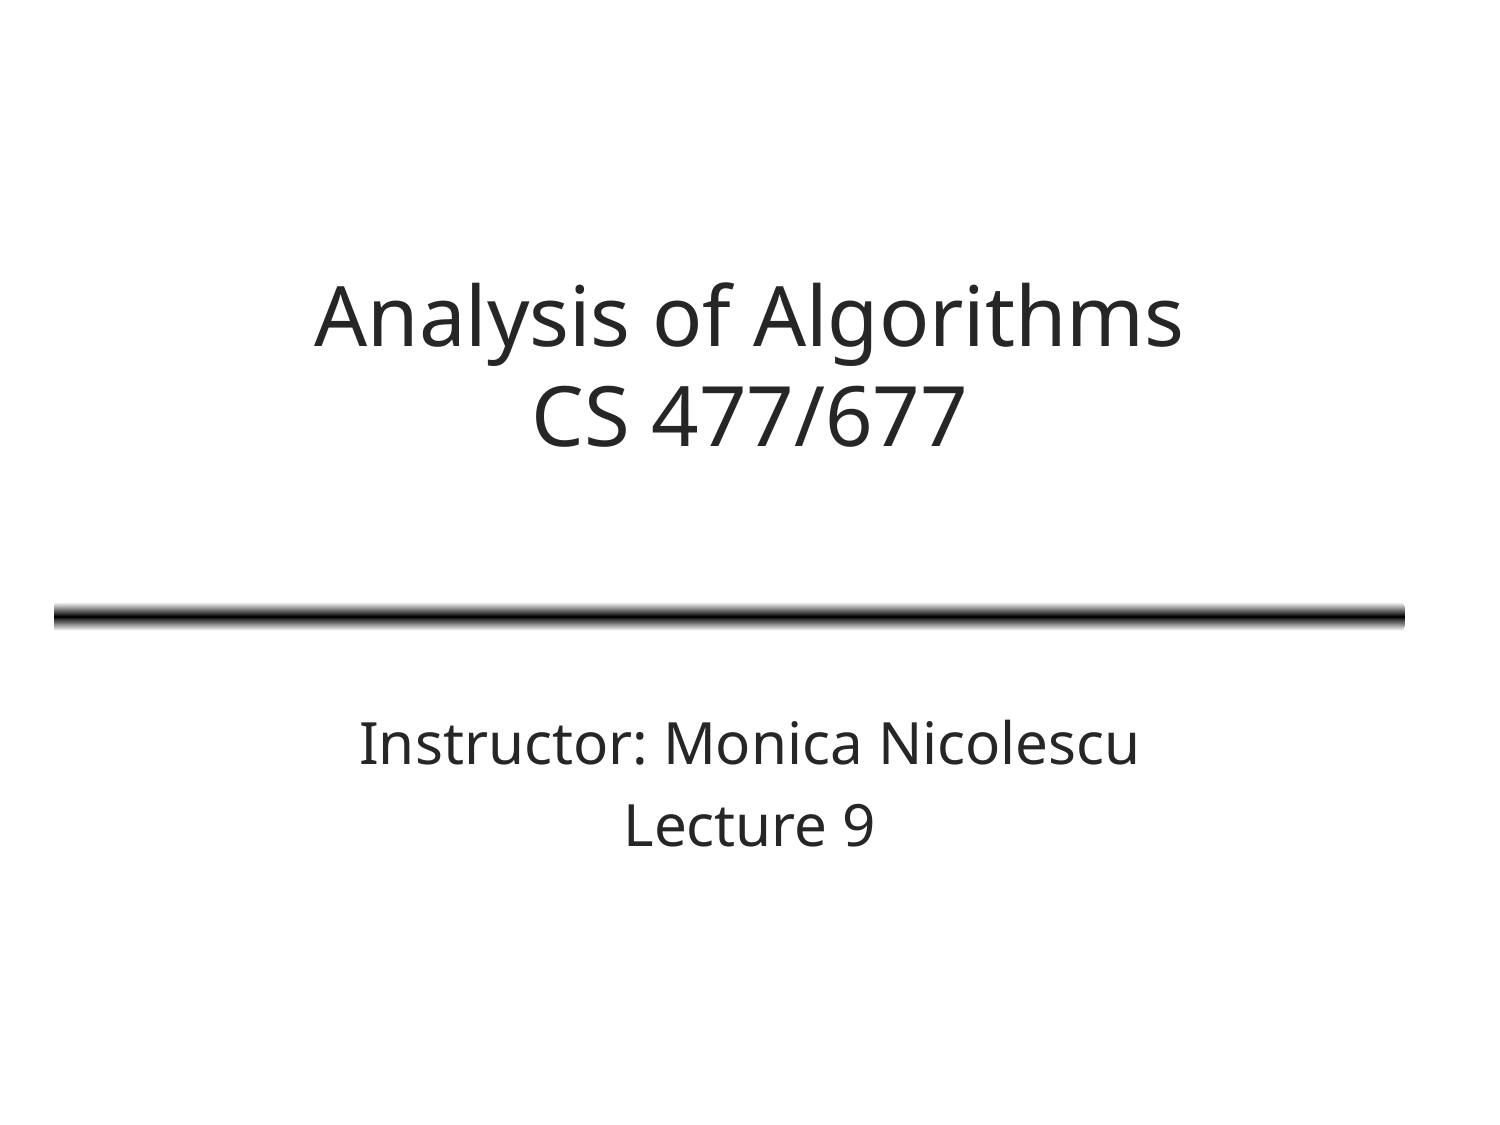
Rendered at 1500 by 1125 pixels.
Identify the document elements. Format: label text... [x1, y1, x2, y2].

subtitle Instructor: Monica Nicolescu Lecture 9 [224, 698, 1276, 987]
title Analysis of Algorithms CS 477/677 [112, 180, 1388, 547]
